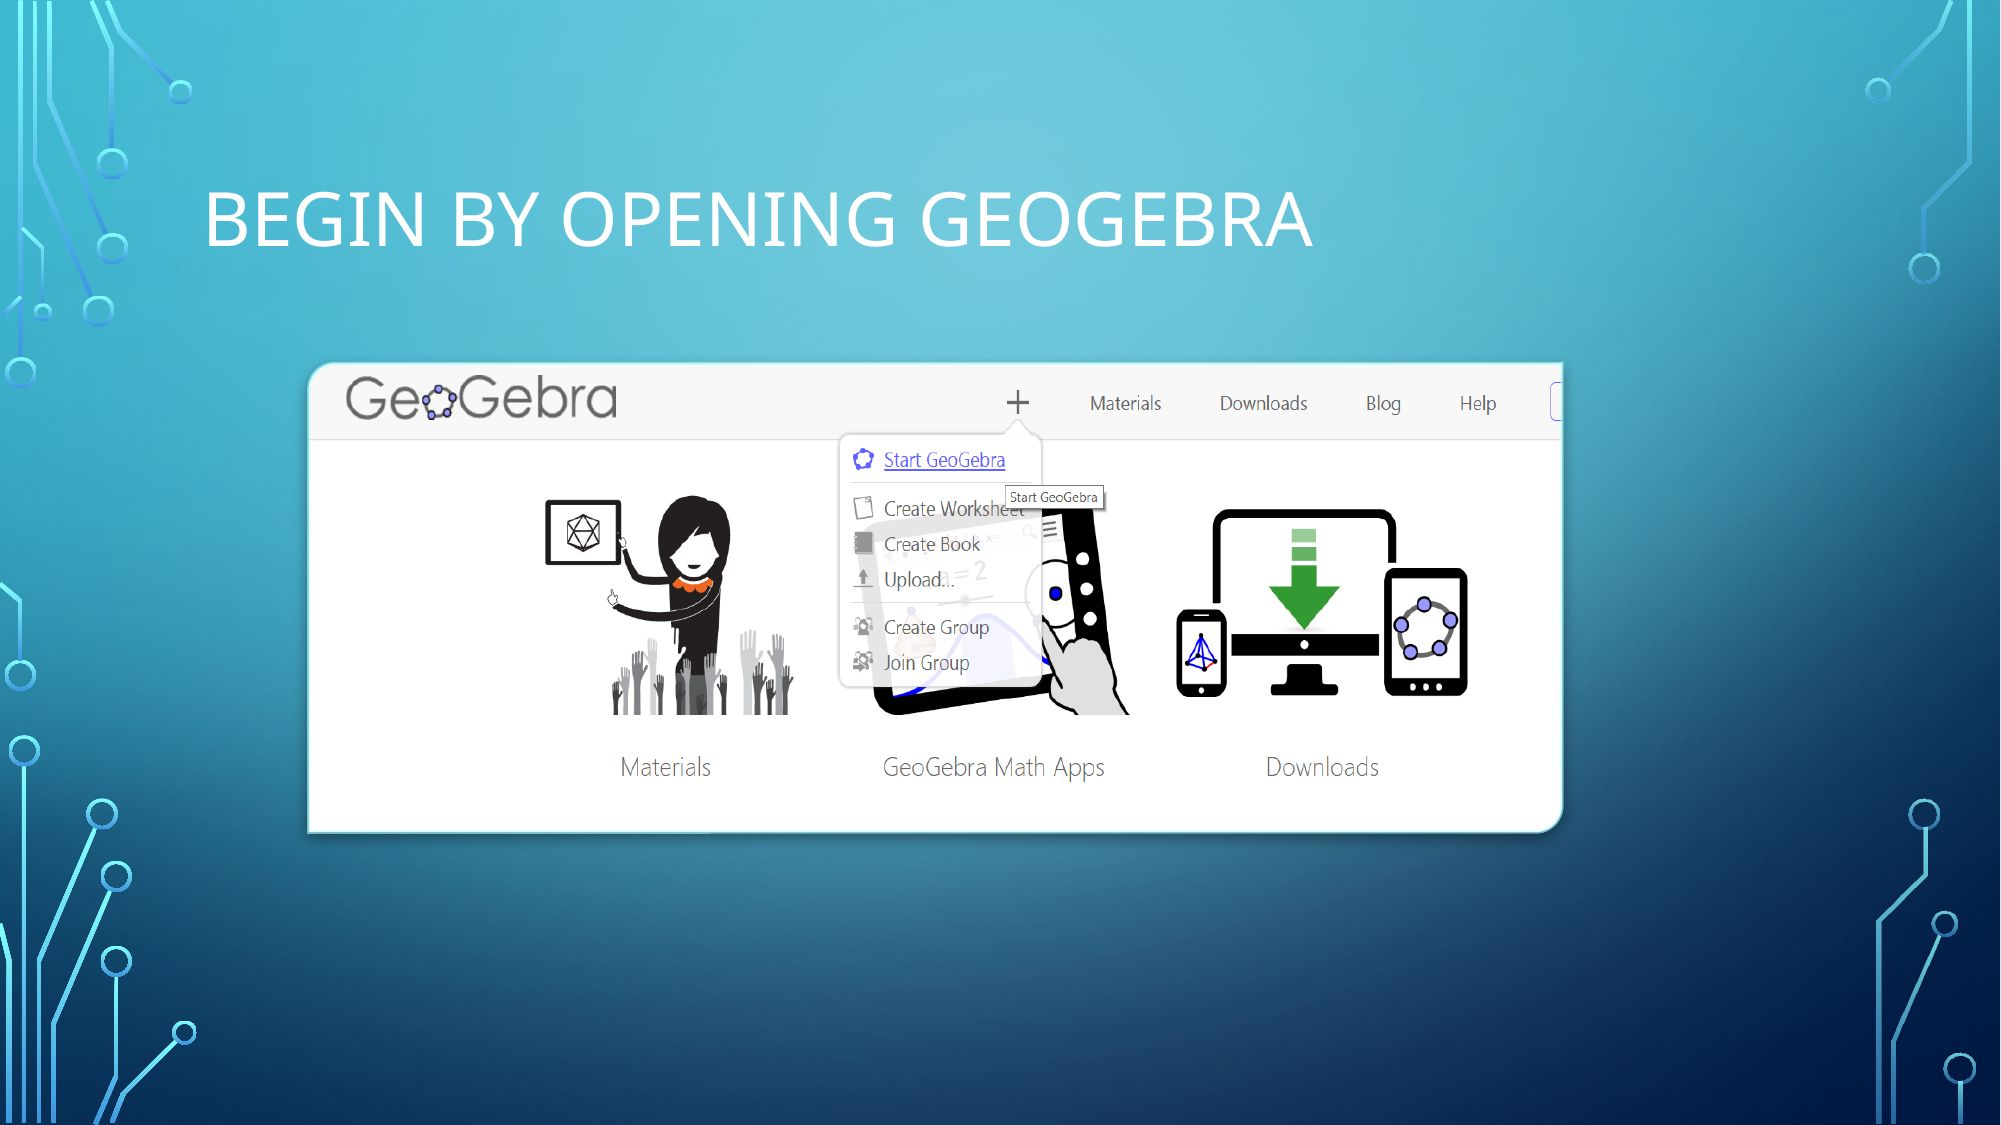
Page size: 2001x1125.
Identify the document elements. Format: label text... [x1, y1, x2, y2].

title Begin by Opening GeoGebra [187, 101, 1813, 344]
picture [308, 363, 1563, 833]
